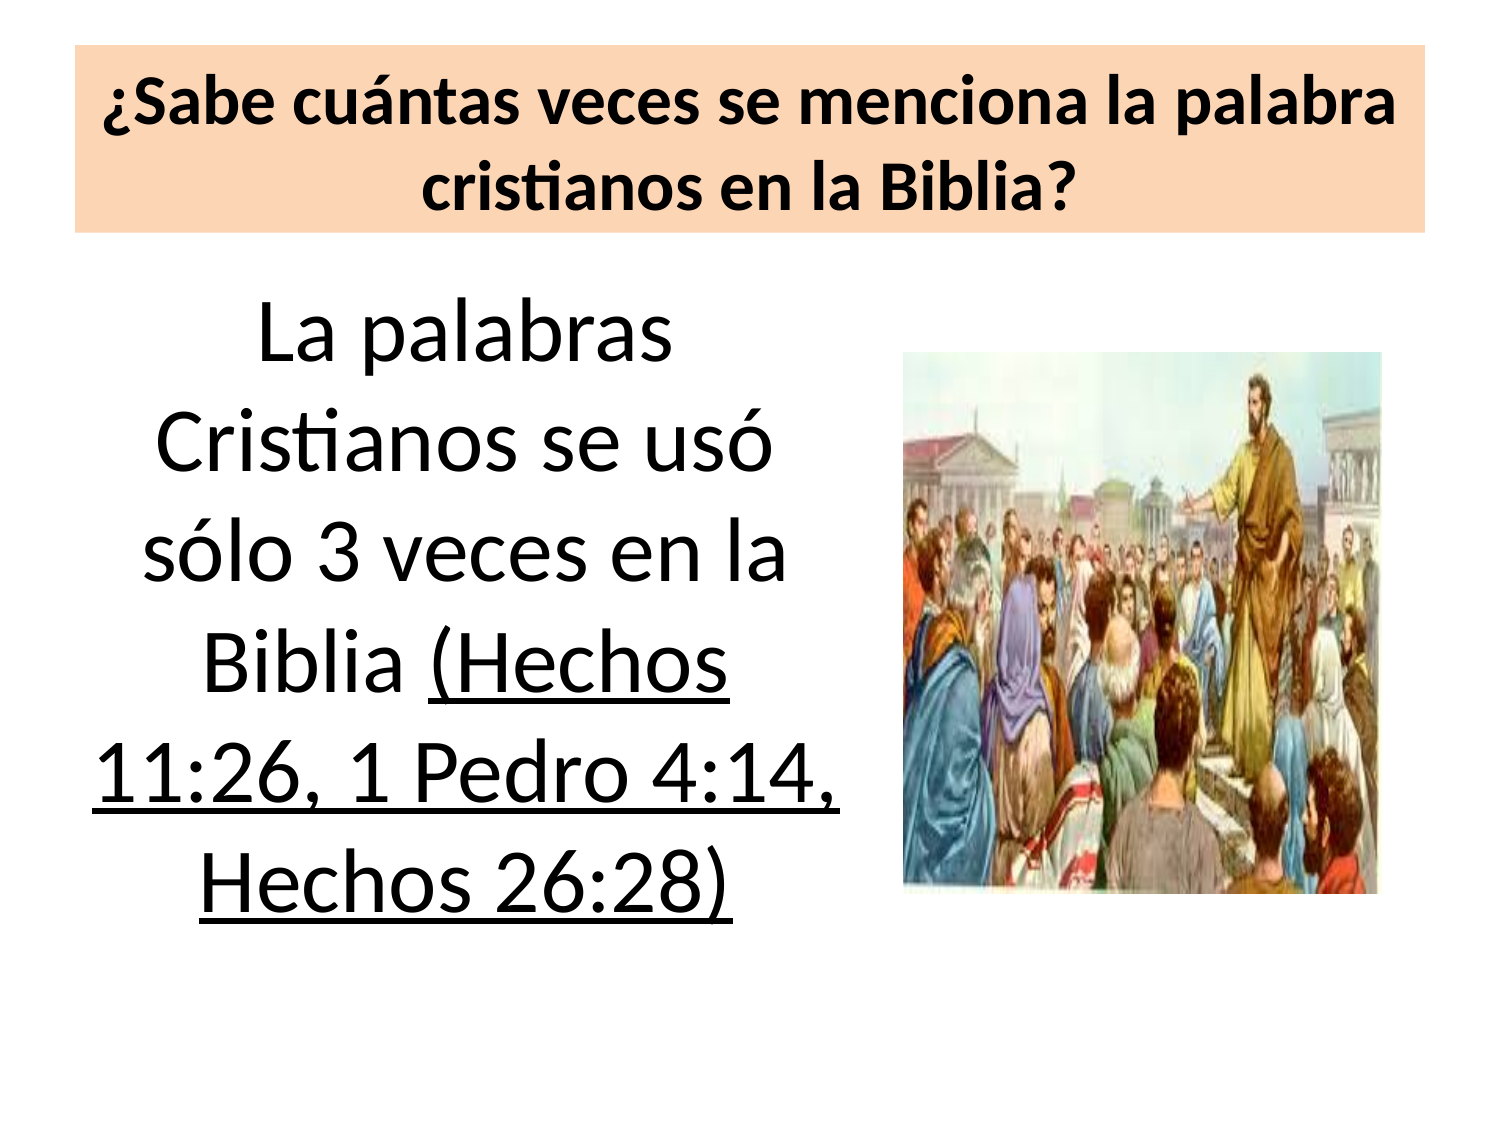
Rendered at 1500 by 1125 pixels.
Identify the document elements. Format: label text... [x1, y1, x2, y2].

picture [903, 352, 1382, 895]
title ¿Sabe cuántas veces se menciona la palabra cristianos en la Biblia? [75, 45, 1425, 233]
list La palabras Cristianos se usó sólo 3 veces en la Biblia (Hechos 11:26, 1 Pedro 4:14, Hechos 26:28) [75, 262, 857, 1005]
